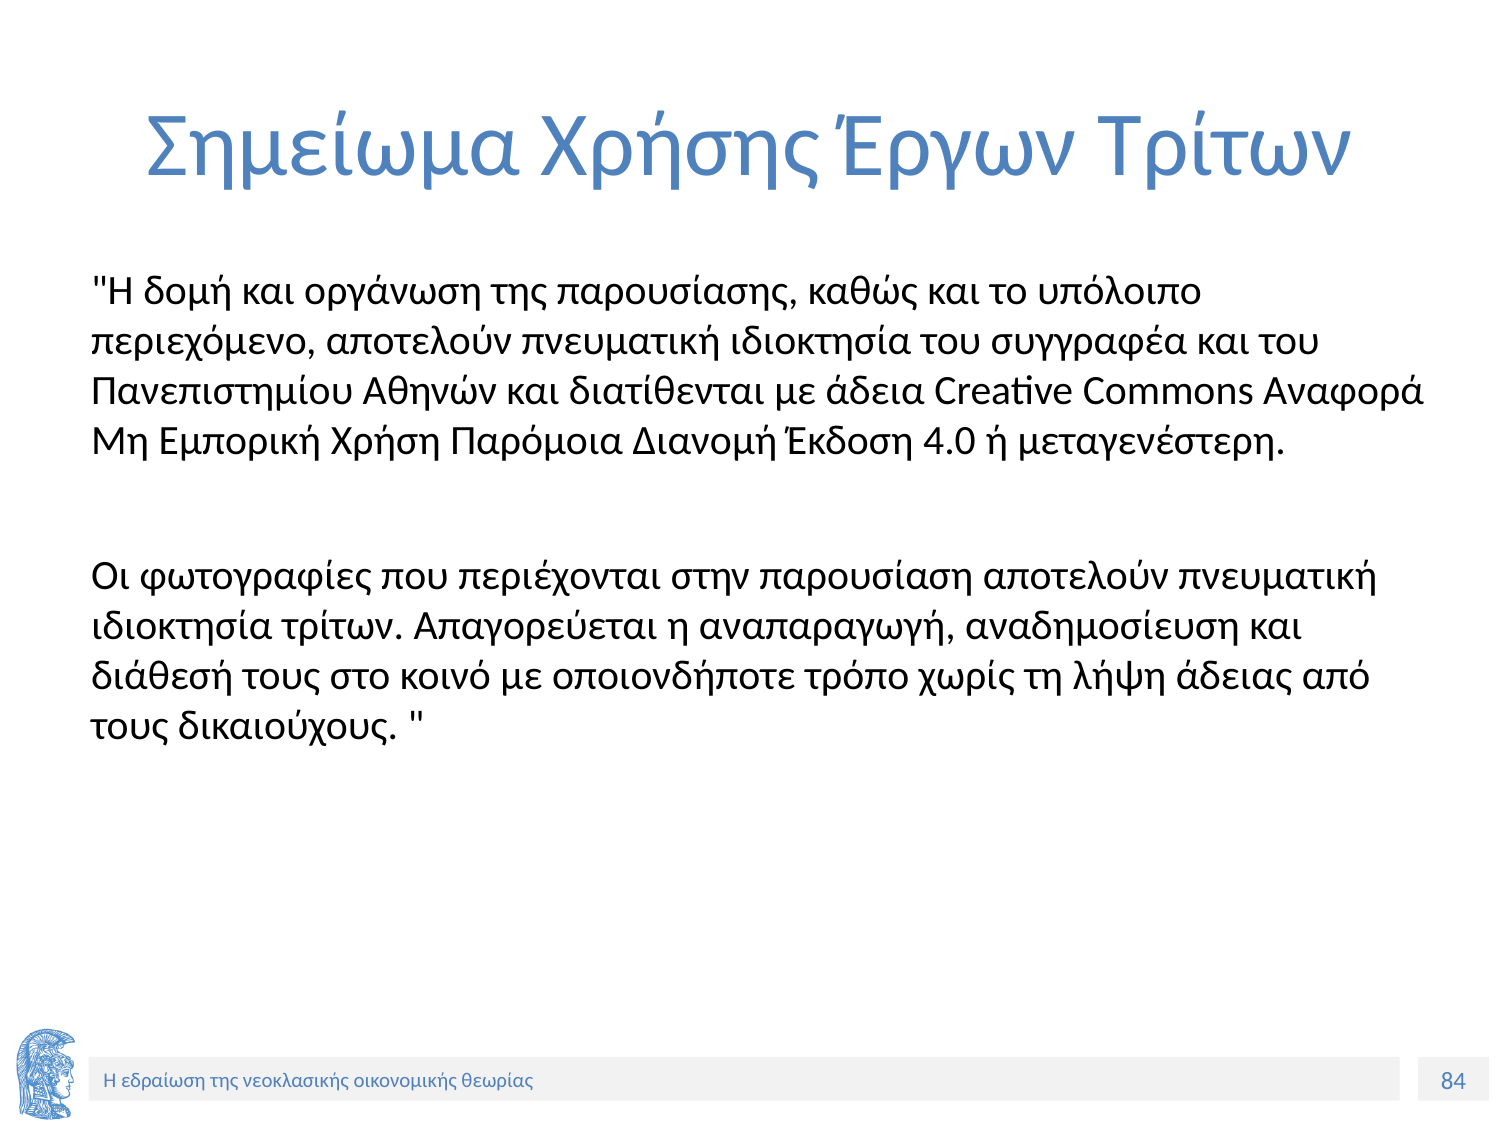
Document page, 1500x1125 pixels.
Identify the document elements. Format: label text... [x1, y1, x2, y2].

title Σημείωμα Χρήσης Έργων Τρίτων [75, 45, 1425, 233]
list "Η δομή και οργάνωση της παρουσίασης, καθώς και το υπόλοιπο περιεχόμενο, αποτελούν πνευματική ιδιοκτησία του συγγραφέα και του Πανεπιστημίου Αθηνών και διατίθενται με άδεια Creative Commons Αναφορά Μη Εμπορική Χρήση Παρόμοια Διανομή Έκδοση 4.0 ή μεταγενέστερη. Οι φωτογραφίες που περιέχονται στην παρουσίαση αποτελούν πνευματική ιδιοκτησία τρίτων. Απαγορεύεται η αναπαραγωγή, αναδημοσίευση και διάθεσή τους στο κοινό με οποιονδήποτε τρόπο χωρίς τη λήψη άδειας από τους δικαιούχους. " [76, 255, 1447, 998]
picture [9, 1025, 81, 1120]
